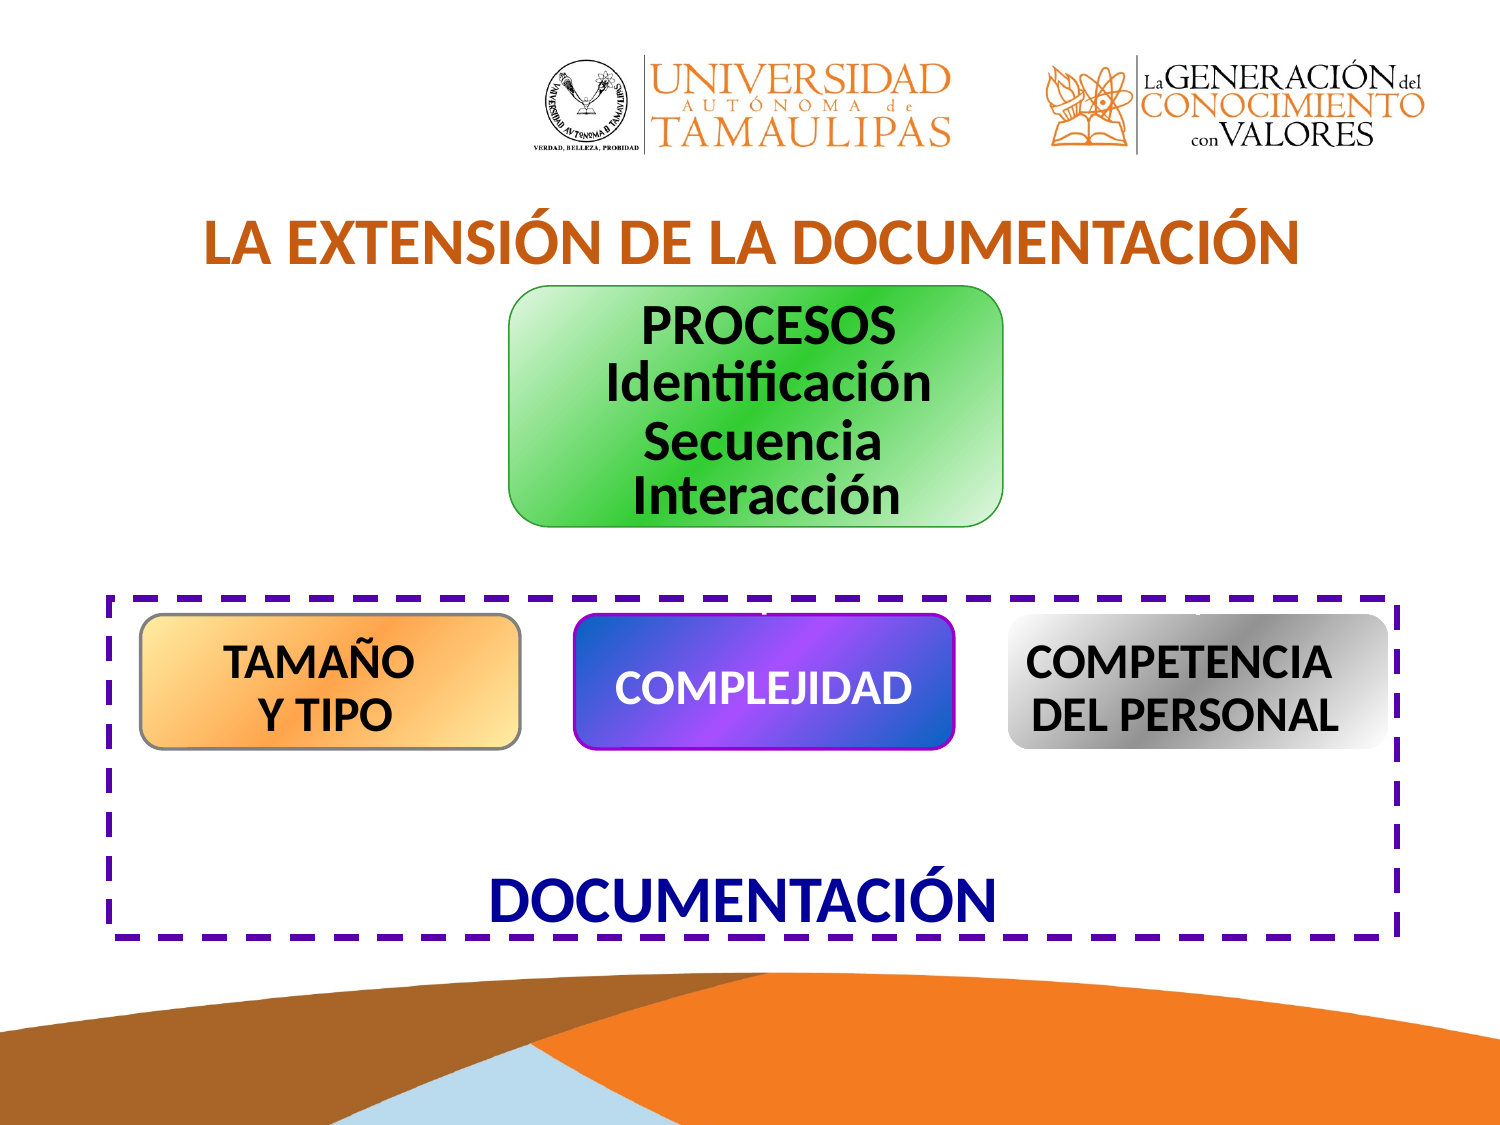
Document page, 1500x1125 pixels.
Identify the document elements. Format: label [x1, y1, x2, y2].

picture [0, 0, 1500, 1125]
text_box [108, 285, 1398, 945]
